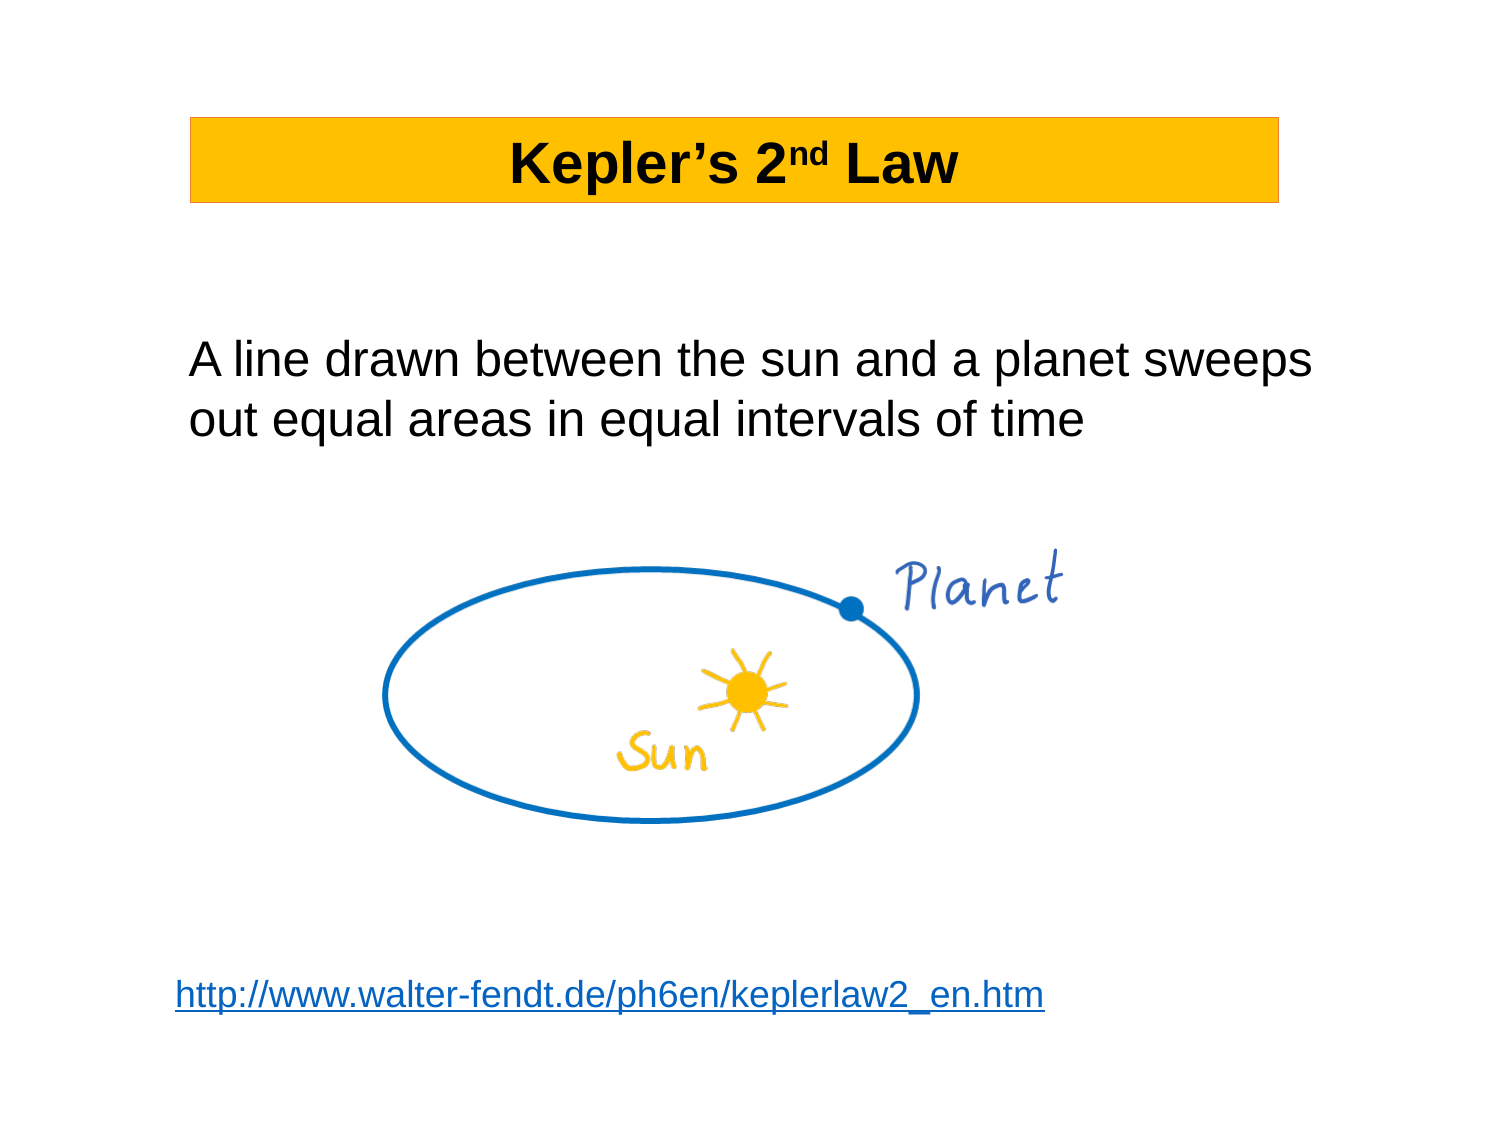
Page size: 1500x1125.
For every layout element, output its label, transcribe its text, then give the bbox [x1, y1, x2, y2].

text_box http://www.walter-fendt.de/ph6en/keplerlaw2_en.htm [160, 962, 1355, 1023]
picture [381, 543, 1068, 824]
text_box Kepler’s 2nd Law [190, 117, 1279, 203]
text_box A line drawn between the sun and a planet sweeps out equal areas in equal intervals of time [173, 319, 1365, 455]
